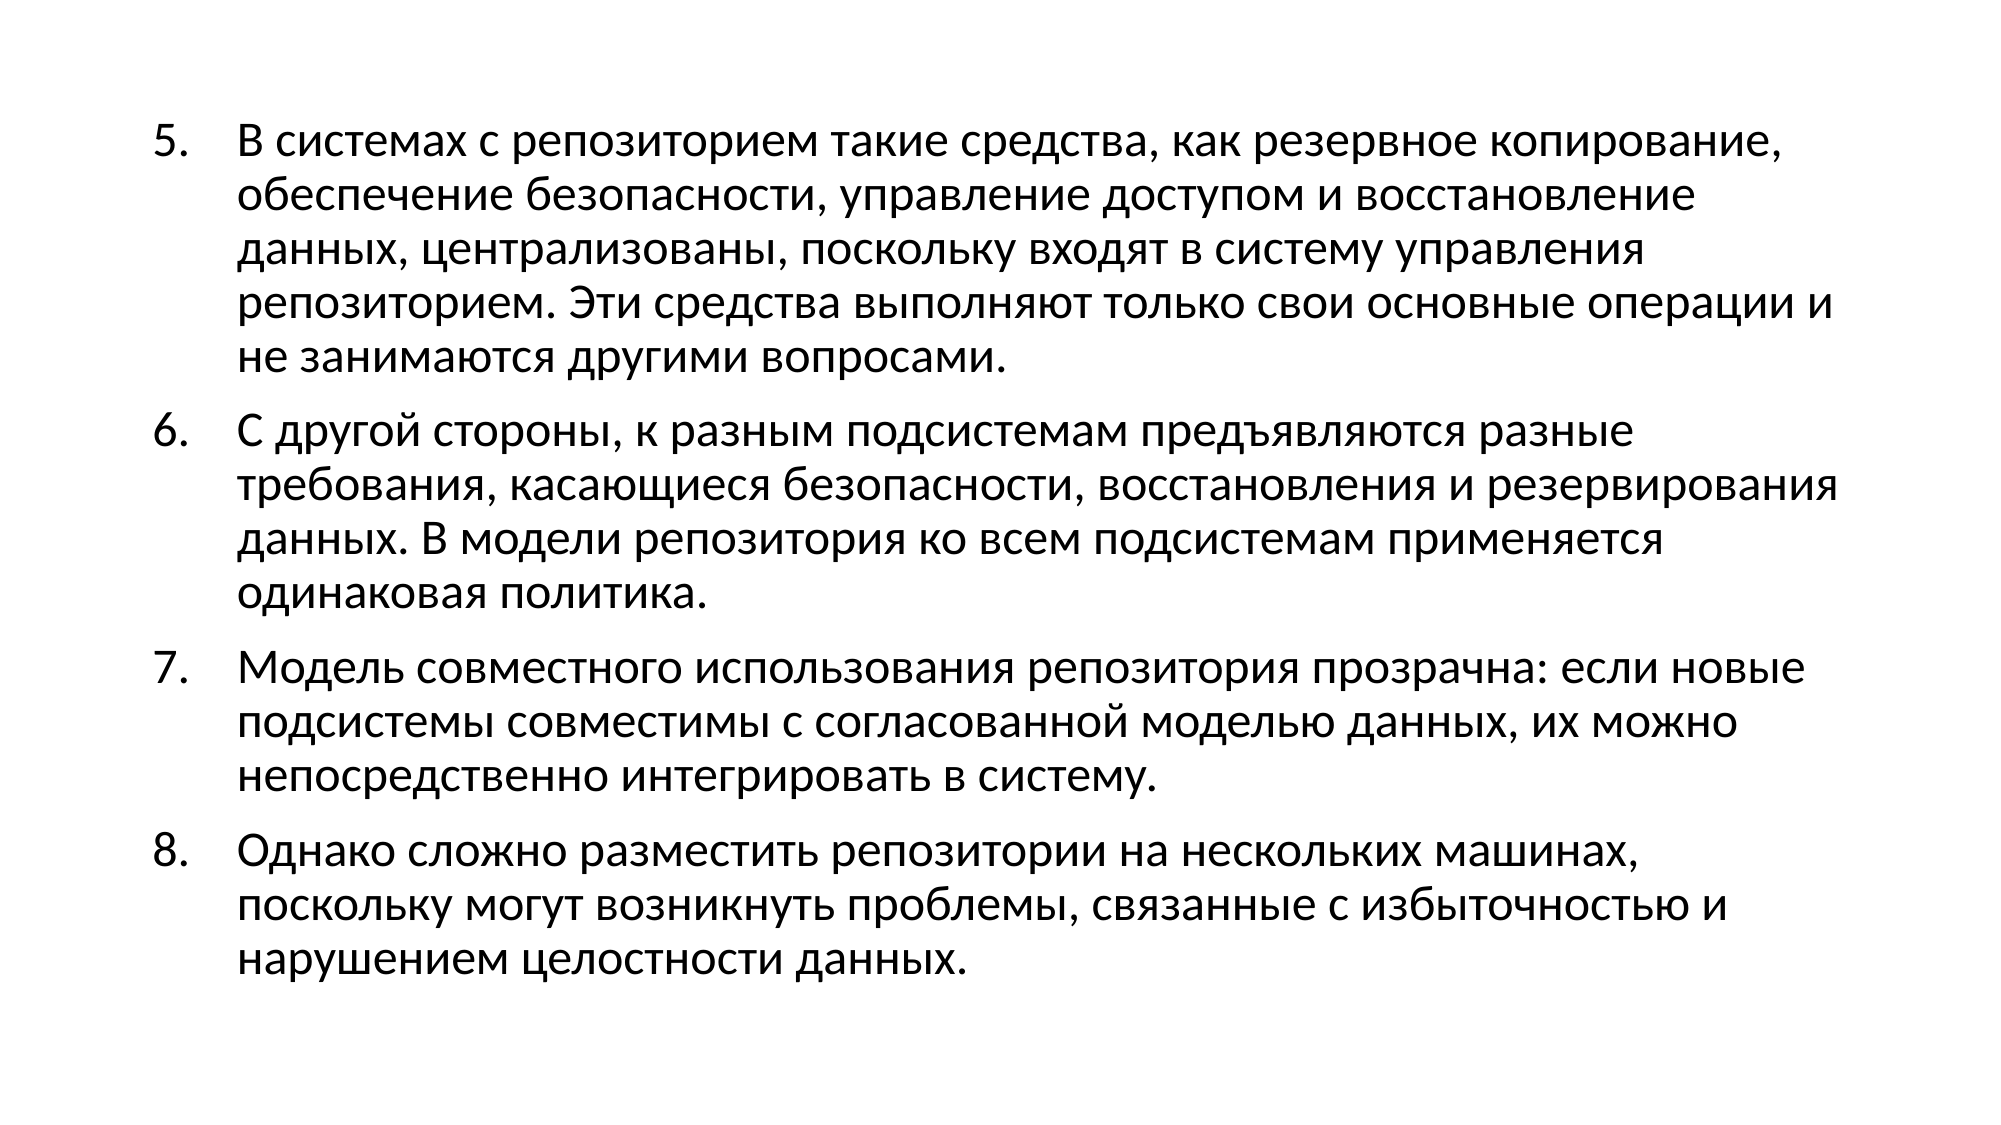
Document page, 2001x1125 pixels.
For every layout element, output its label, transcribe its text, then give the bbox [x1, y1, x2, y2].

list В системах с репозиторием такие средства, как резервное копирование, обеспечение безопасности, управление доступом и восстановление данных, централизованы, поскольку входят в систему управления репозиторием. Эти средства выполняют только свои основные операции и не занимаются другими вопросами. С другой стороны, к разным подсистемам предъявляются разные требования, касающиеся безопасности, восстановления и резервирования данных. В модели репозитория ко всем подсистемам применяется одинаковая политика. Модель совместного использования репозитория прозрачна: если новые подсистемы совместимы с согласованной моделью данных, их можно непосредственно интегрировать в систему. Однако сложно разместить репозитории на нескольких машинах, поскольку могут возникнуть проблемы, связанные с избыточностью и нарушением целостности данных. [137, 105, 1863, 1014]
